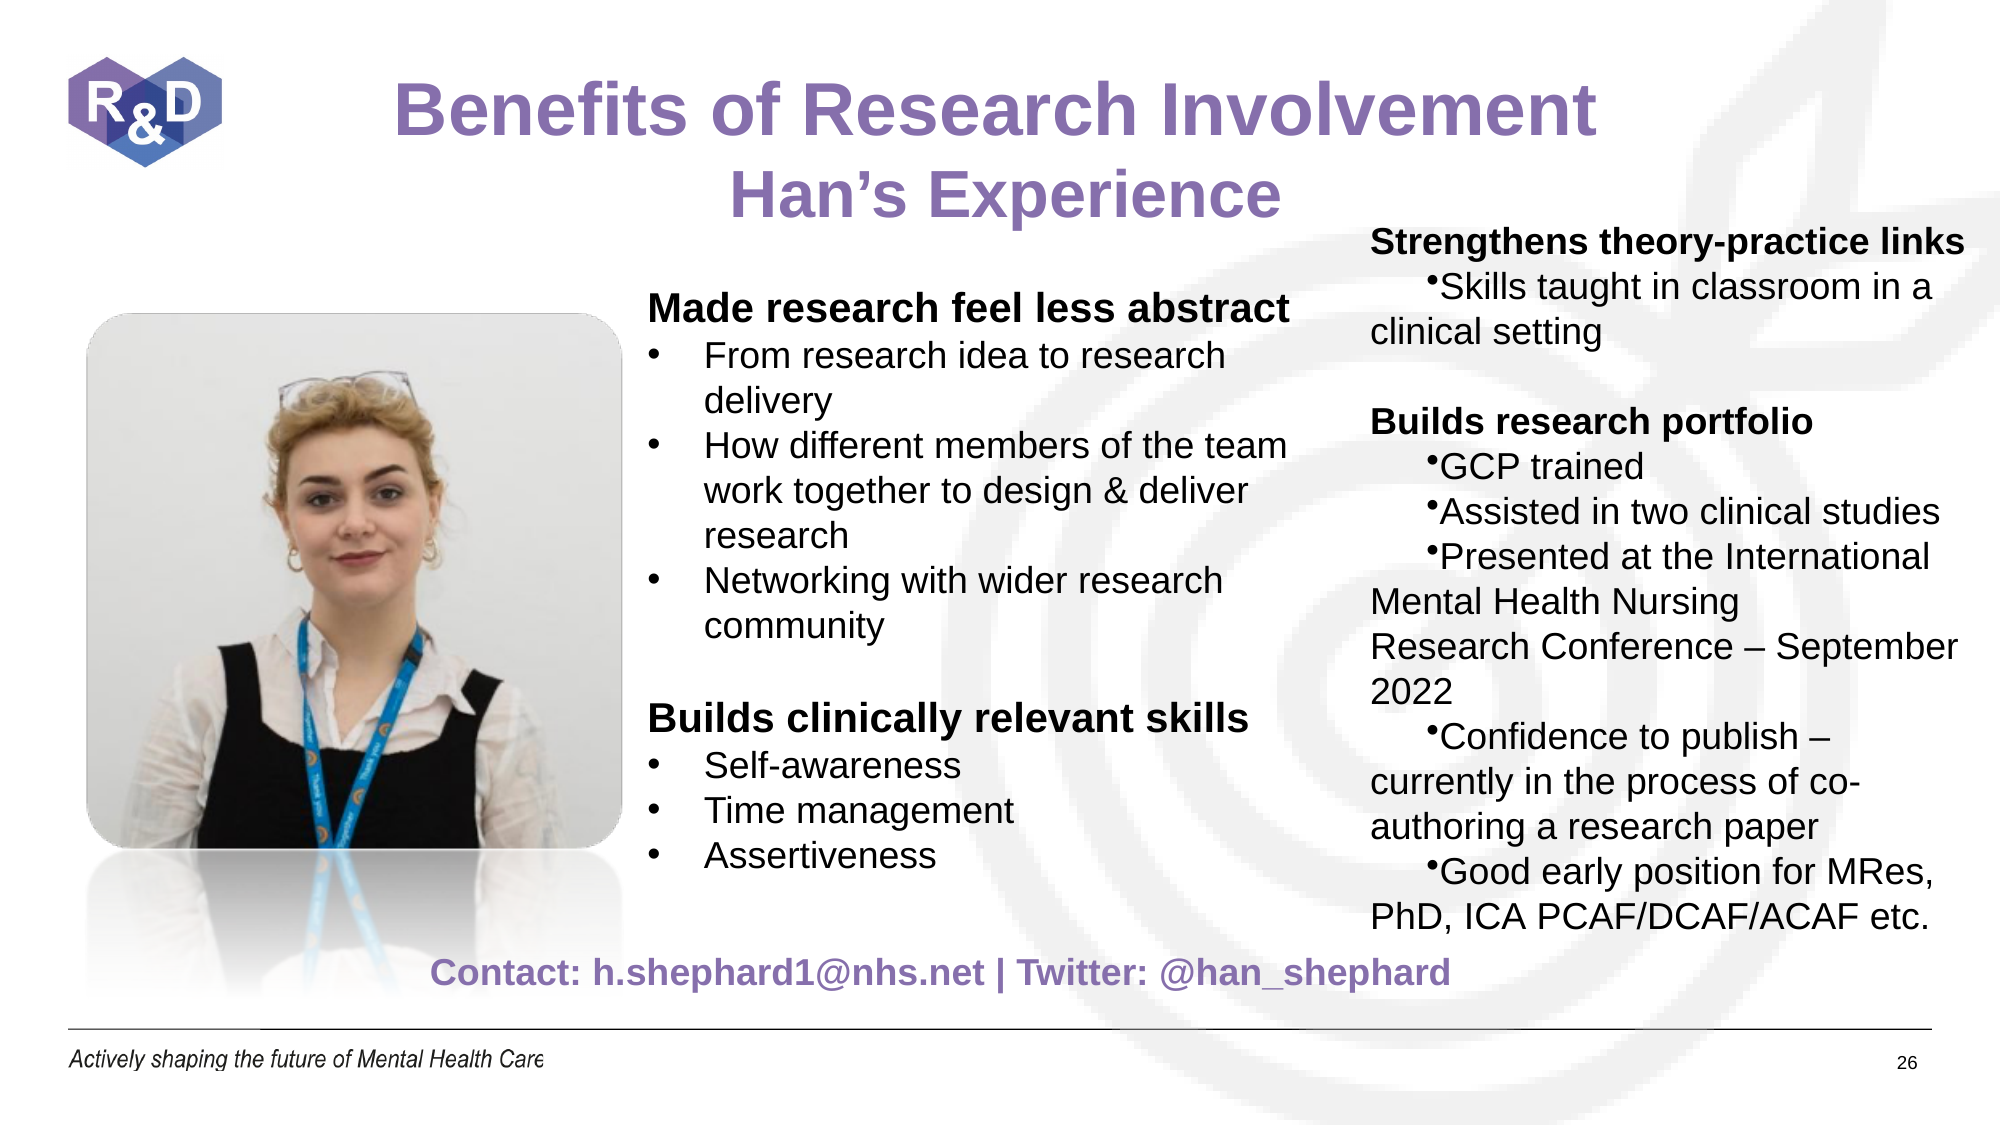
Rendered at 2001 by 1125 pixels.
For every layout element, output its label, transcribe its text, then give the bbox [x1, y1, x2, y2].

picture [66, 54, 224, 170]
text_box Benefits of Research Involvement Han’s Experience [253, 60, 941, 129]
picture [941, 0, 2000, 1125]
text_box Contact: h.shephard1@nhs.net | Twitter: @han_shephard [628, 939, 647, 1001]
picture [83, 312, 628, 1125]
text_box Made research feel less abstract From research idea to research delivery How different members of the team work together to design & deliver research Networking with wider research community Builds clinically relevant skills Self-awareness Time management Assertiveness [647, 281, 941, 1093]
